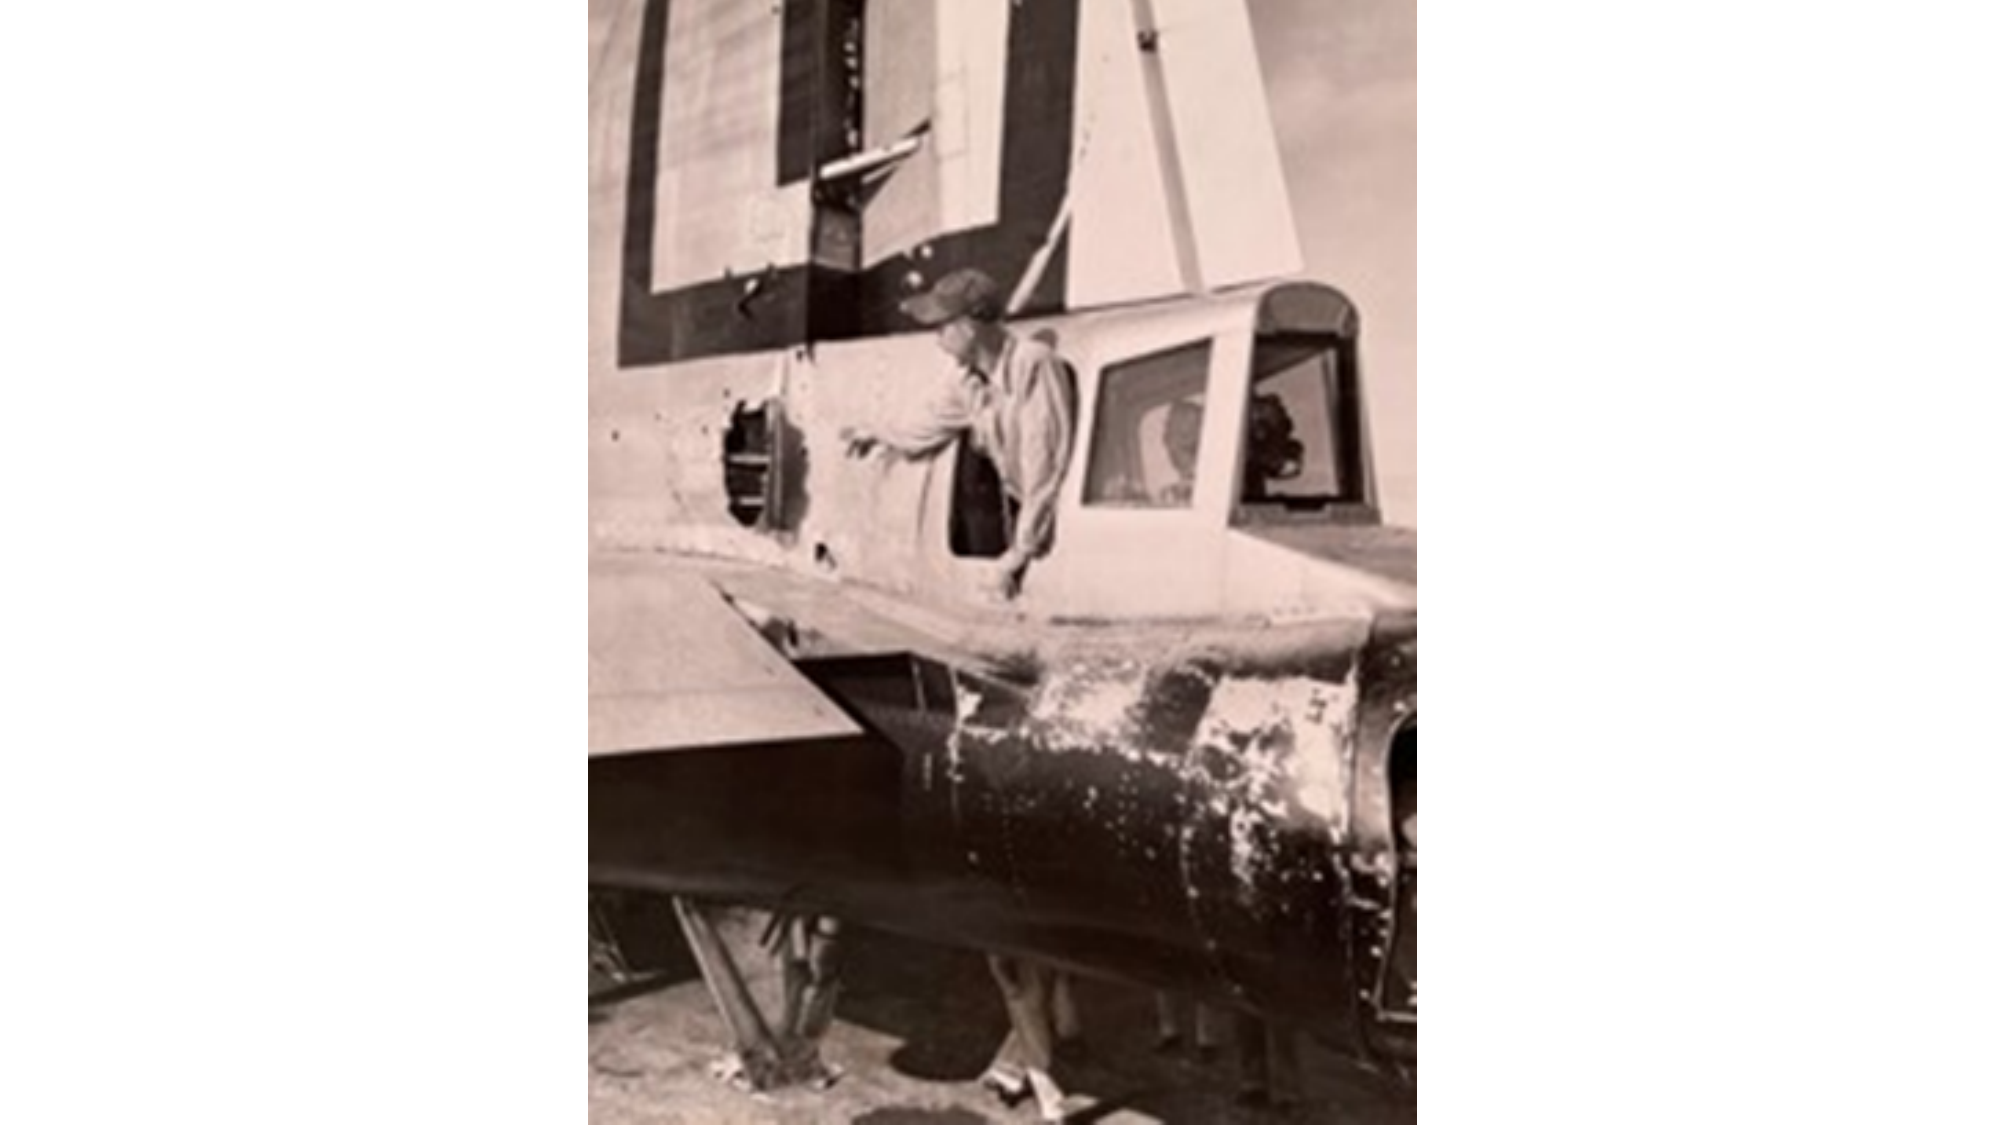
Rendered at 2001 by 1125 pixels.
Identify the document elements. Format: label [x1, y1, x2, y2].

picture [588, 0, 1417, 1125]
